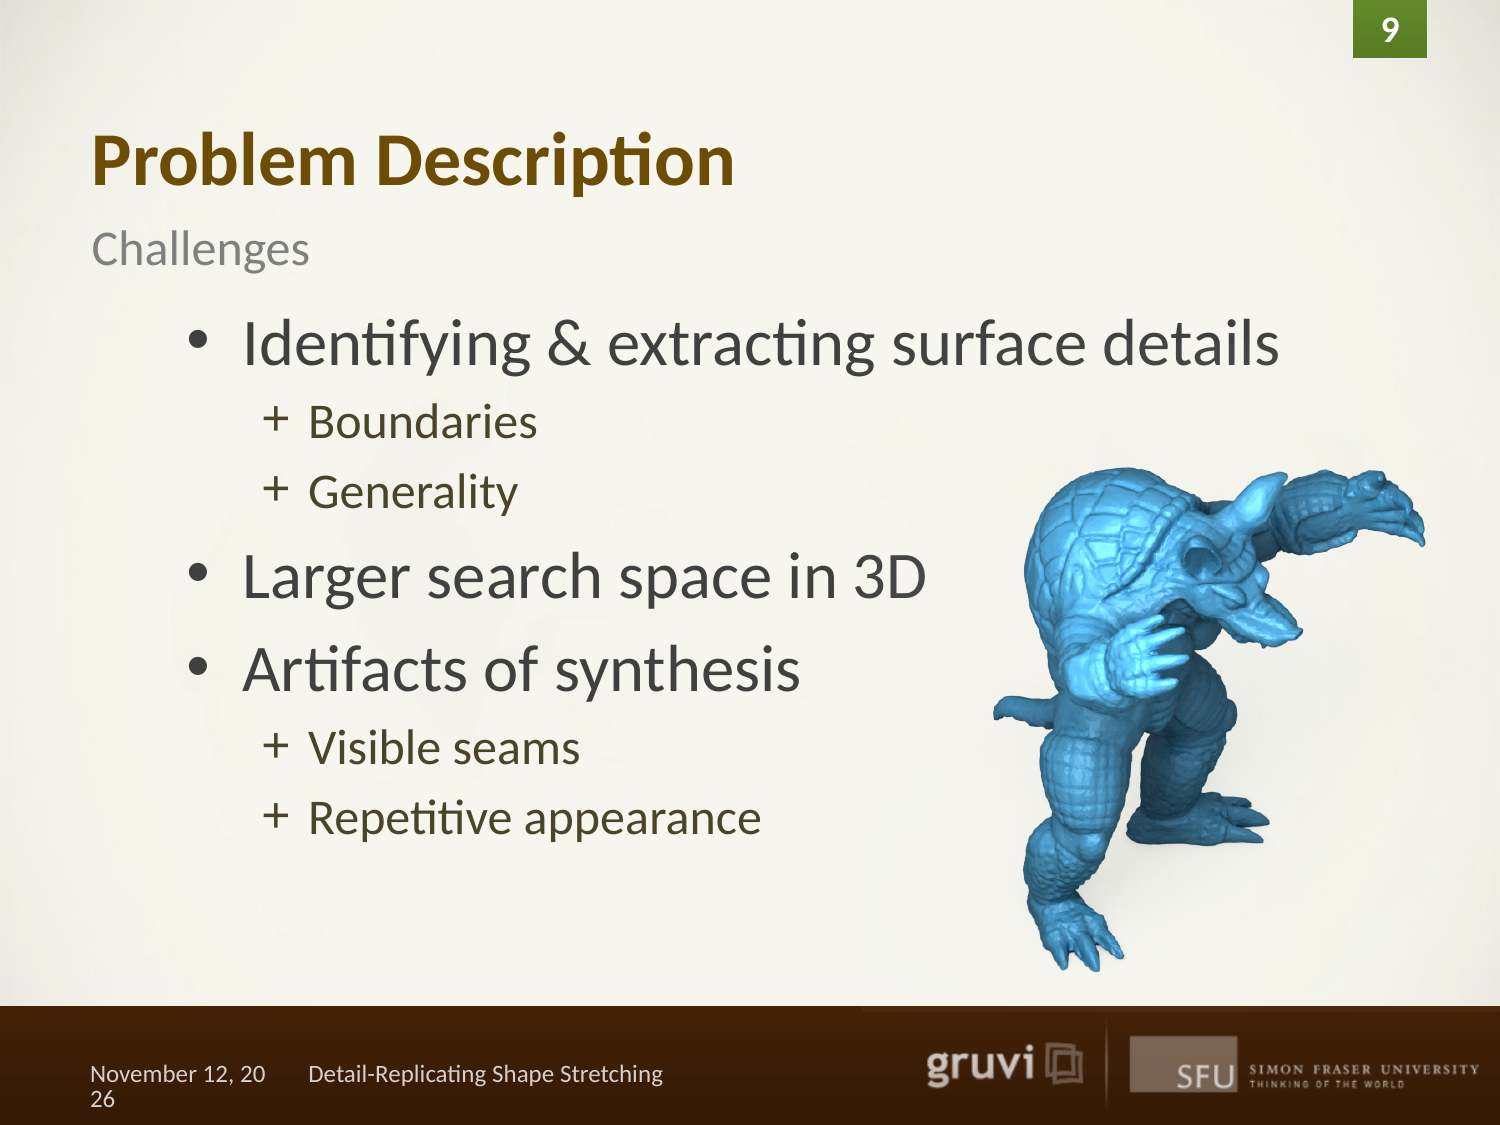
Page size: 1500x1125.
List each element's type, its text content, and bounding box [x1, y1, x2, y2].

list Challenges [76, 208, 1424, 291]
slide_number 8 [1352, 0, 1428, 59]
picture [0, 0, 1500, 1125]
list Identifying & extracting surface details Boundaries Generality Larger search space in 3D Artifacts of synthesis Visible seams Repetitive appearance [171, 291, 1424, 1005]
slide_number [75, 1042, 290, 1103]
title Problem Description [76, 101, 1424, 208]
footer Detail-Replicating Shape Stretching [293, 1042, 762, 1103]
